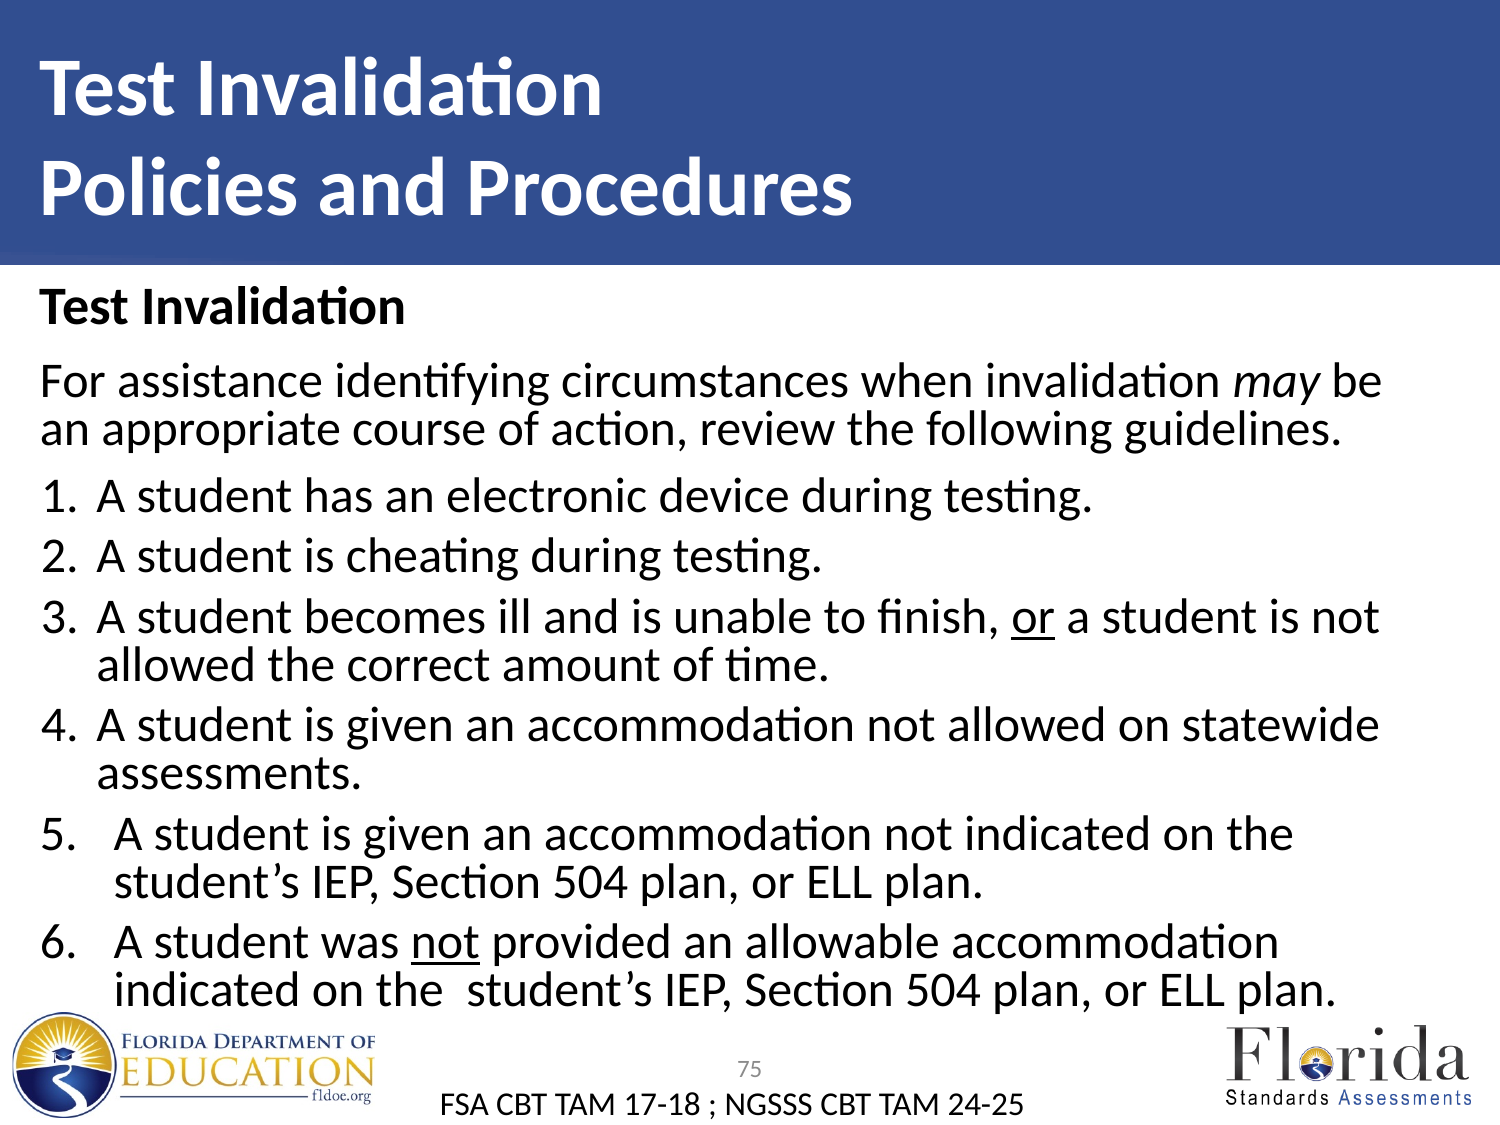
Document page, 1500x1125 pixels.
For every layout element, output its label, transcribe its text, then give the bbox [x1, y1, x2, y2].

slide_number 75 [512, 1037, 988, 1074]
picture [12, 1012, 375, 1118]
list Test Invalidation For assistance identifying circumstances when invalidation may be an appropriate course of action, review the following guidelines. A student has an electronic device during testing. A student is cheating during testing. A student becomes ill and is unable to finish, or a student is not allowed the correct amount of time. A student is given an accommodation not allowed on statewide assessments. A student is given an accommodation not indicated on the student’s IEP, Section 504 plan, or ELL plan. A student was not provided an allowable accommodation indicated on the student’s IEP, Section 504 plan, or ELL plan. [24, 275, 1459, 1025]
picture [0, 0, 1500, 265]
text_box FSA CBT TAM 17-18 ; NGSSS CBT TAM 24-25 [425, 1074, 1150, 1125]
picture [1226, 1025, 1471, 1105]
title Test Invalidation Policies and Procedures [24, 24, 1471, 241]
